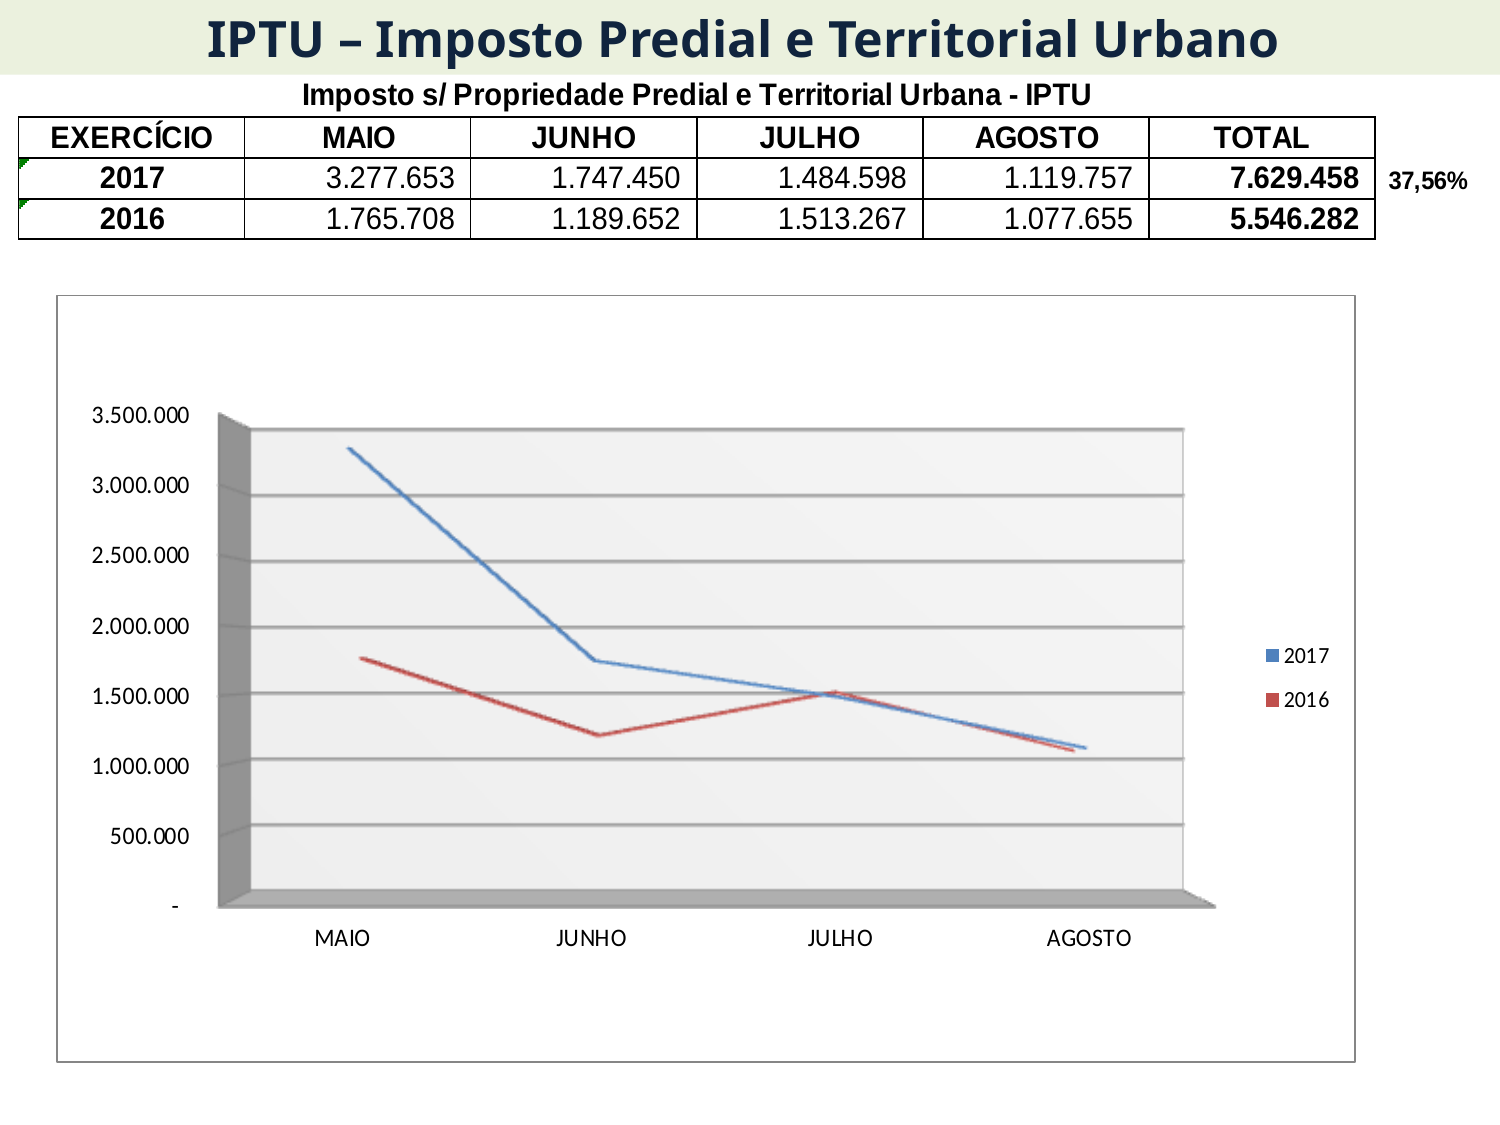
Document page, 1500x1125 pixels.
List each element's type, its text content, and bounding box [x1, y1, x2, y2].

text_box IPTU – Imposto Predial e Territorial Urbano [0, 0, 1500, 75]
picture [17, 75, 1471, 1095]
